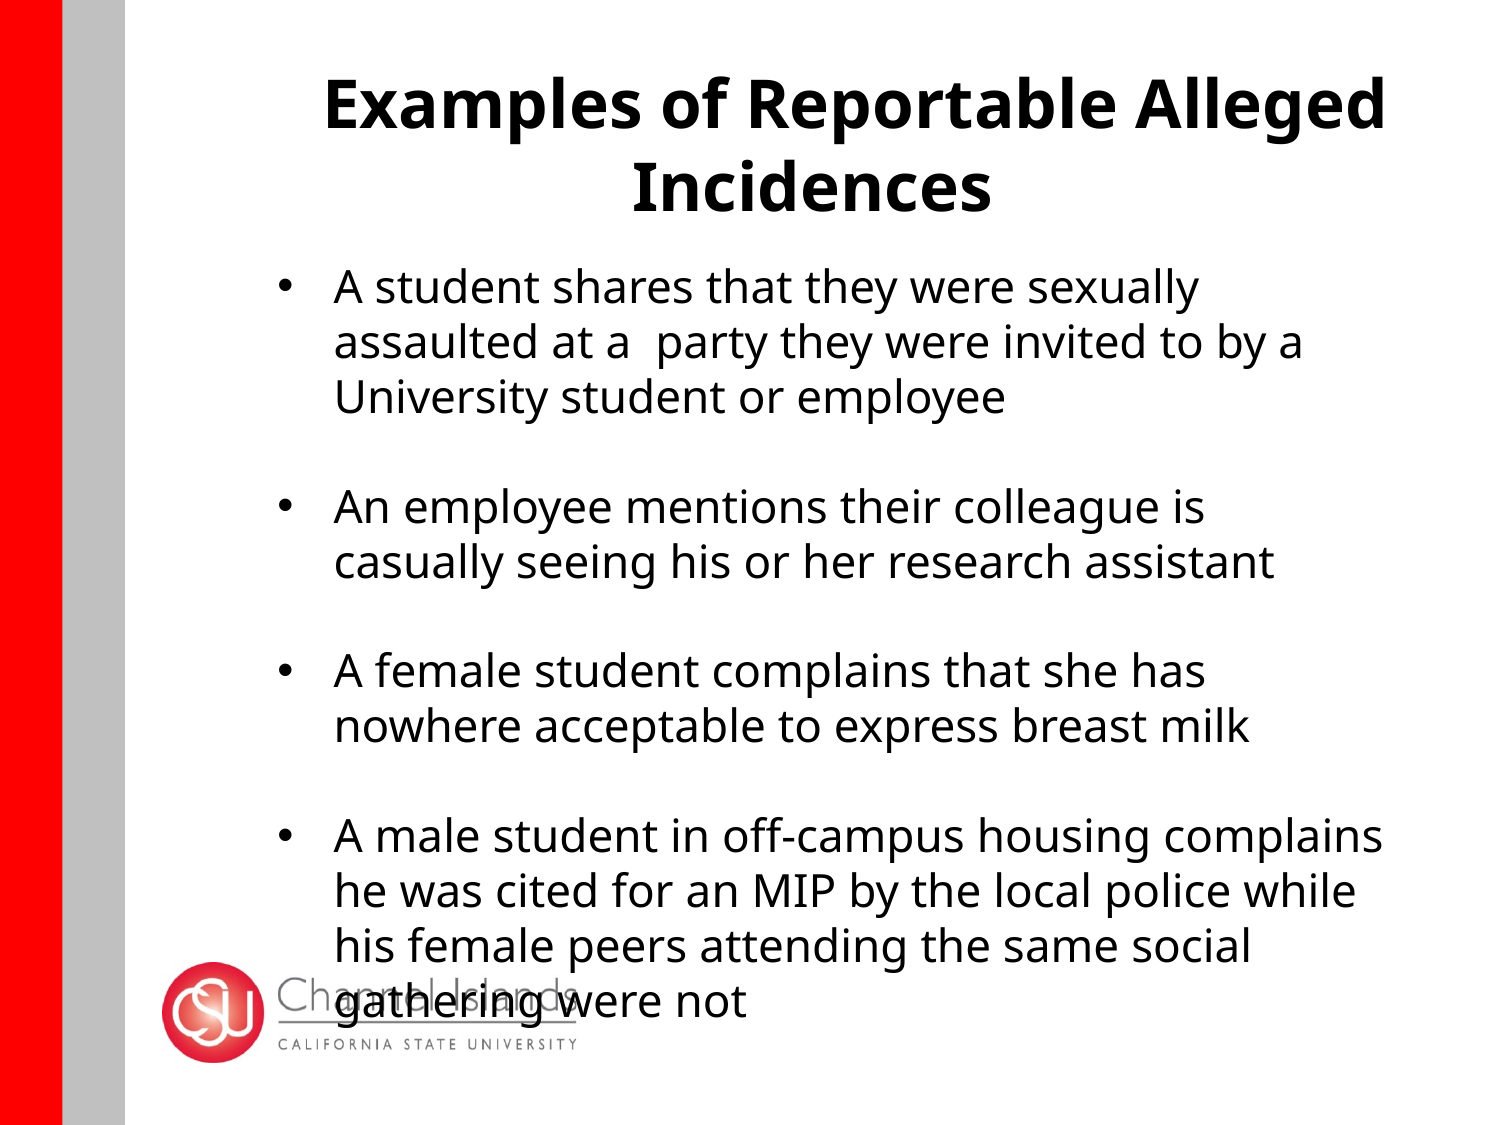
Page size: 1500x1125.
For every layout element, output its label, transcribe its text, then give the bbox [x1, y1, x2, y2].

text_box A student shares that they were sexually assaulted at a party they were invited to by a University student or employee An employee mentions their colleague is casually seeing his or her research assistant A female student complains that she has nowhere acceptable to express breast milk A male student in off-campus housing complains he was cited for an MIP by the local police while his female peers attending the same social gathering were not [187, 249, 1400, 1125]
title Examples of Reportable Alleged Incidences [125, 45, 1500, 233]
picture [162, 962, 187, 1063]
